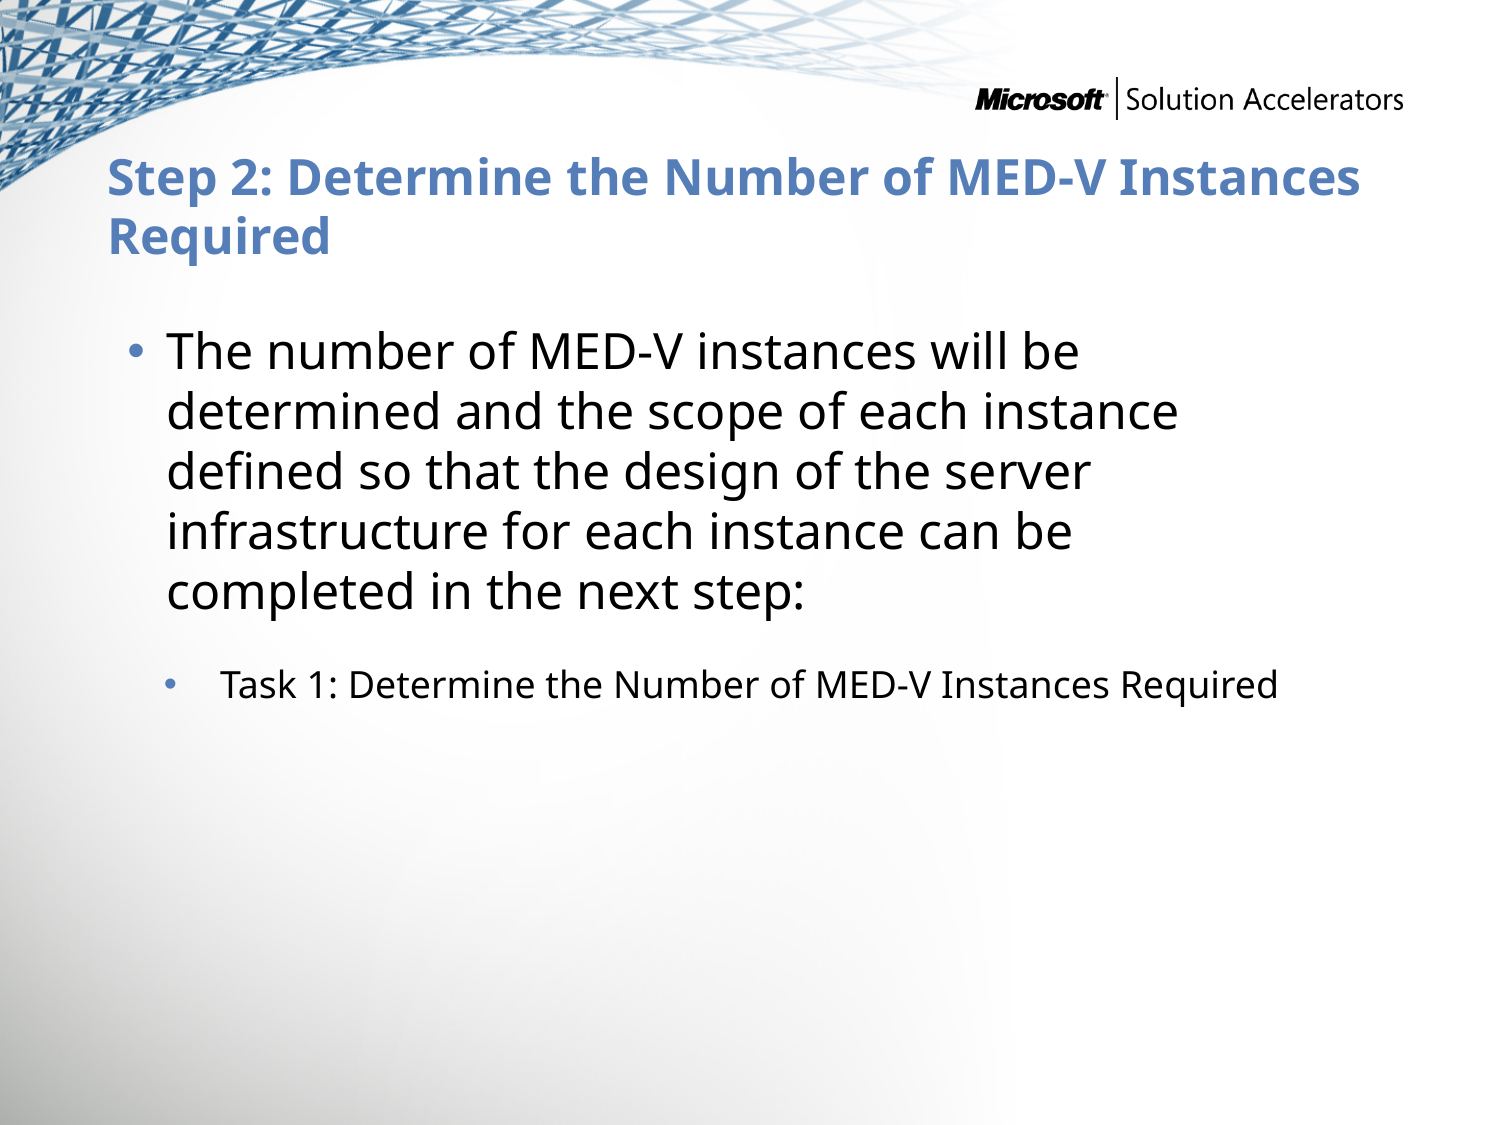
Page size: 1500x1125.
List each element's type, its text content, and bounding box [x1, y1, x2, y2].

text_box The number of MED-V instances will be determined and the scope of each instance defined so that the design of the server infrastructure for each instance can be completed in the next step: Task 1: Determine the Number of MED-V Instances Required [112, 312, 1325, 714]
list [88, 237, 1439, 1063]
picture [0, 0, 1500, 1125]
title Step 2: Determine the Number of MED-V Instances Required [99, 137, 1450, 274]
